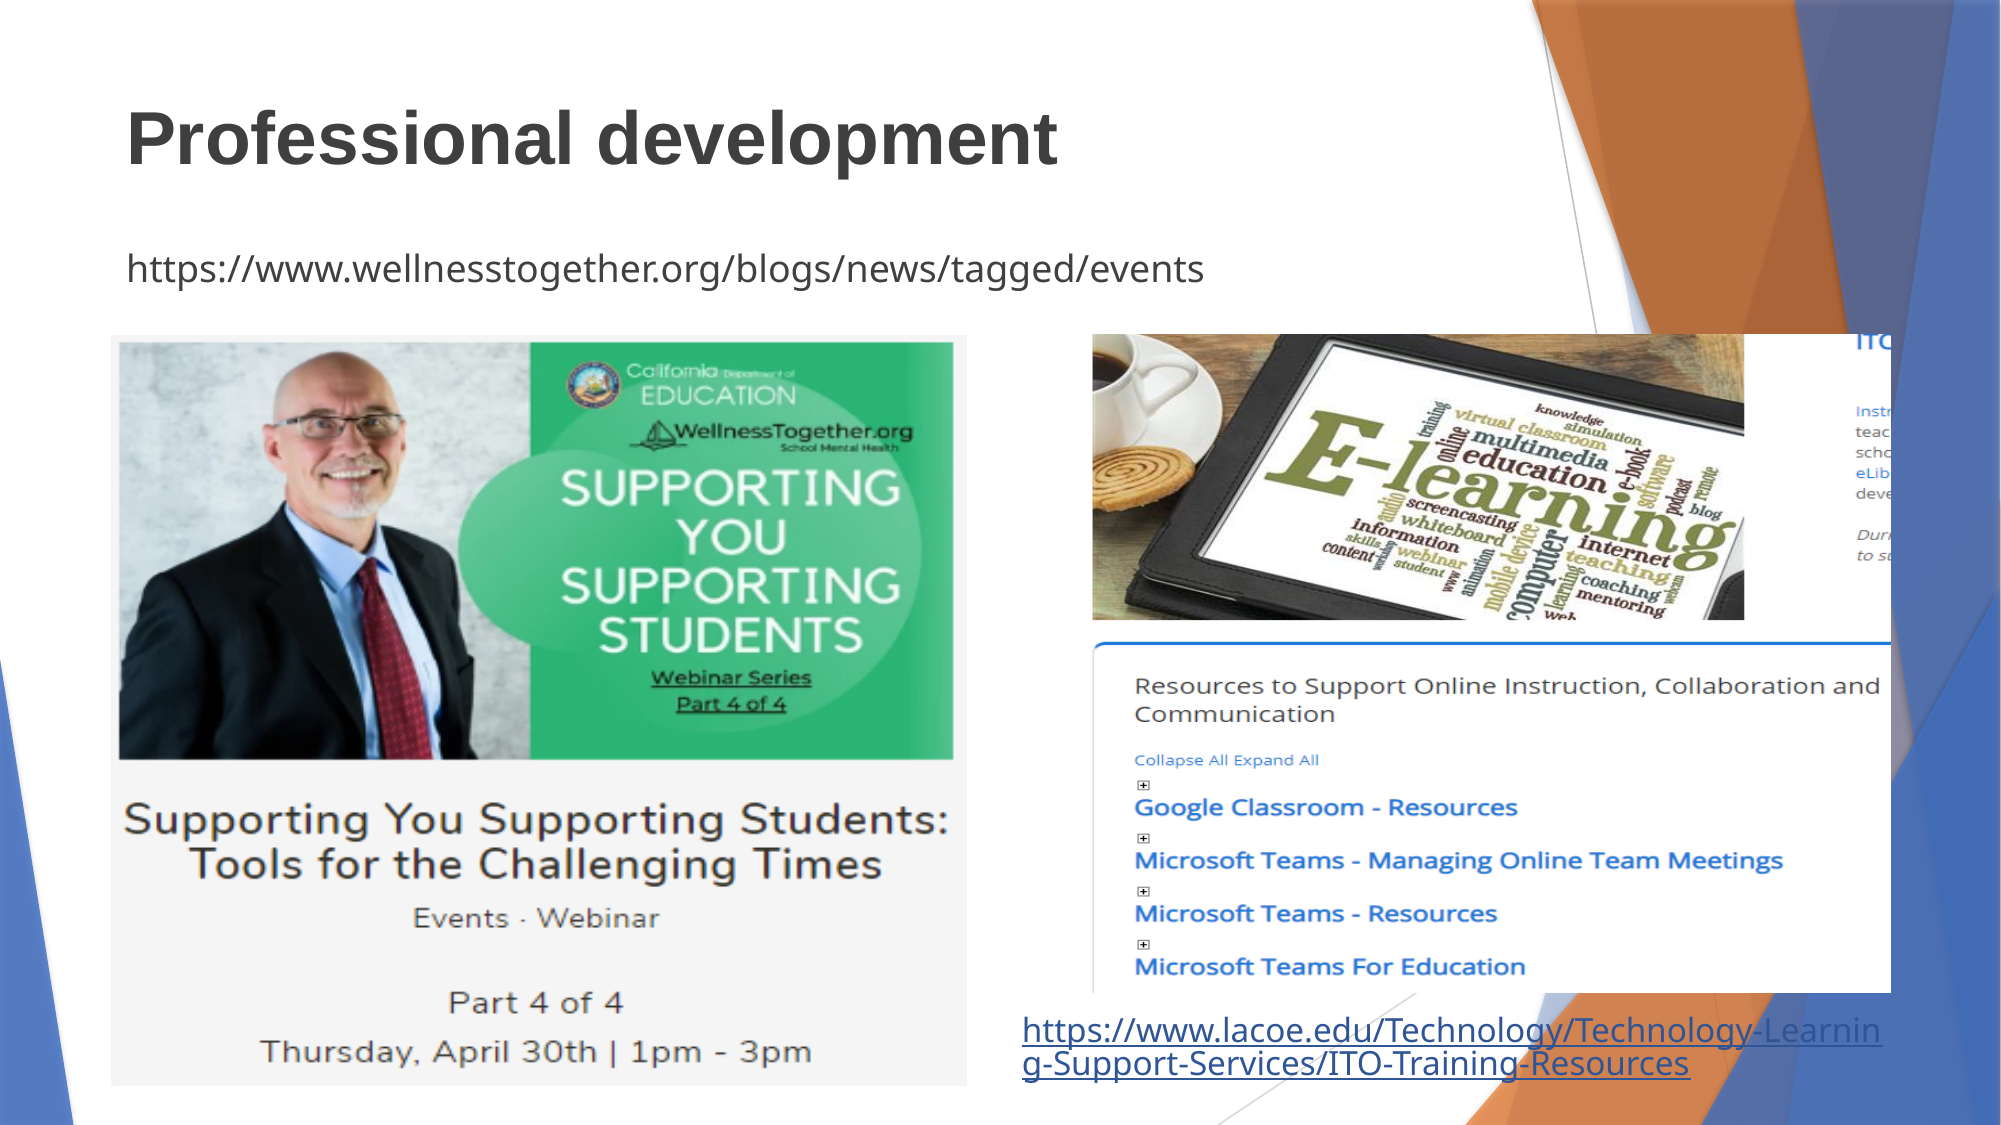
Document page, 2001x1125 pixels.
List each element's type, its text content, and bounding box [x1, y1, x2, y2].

picture [110, 335, 967, 1087]
picture [1085, 334, 1891, 994]
list https://www.wellnesstogether.org/blogs/news/tagged/events [111, 237, 1522, 1125]
text_box https://www.lacoe.edu/Technology/Technology-Learning-Support-Services/ITO-Training-Resources [1007, 1001, 1899, 1062]
title Professional development [111, 99, 1522, 237]
